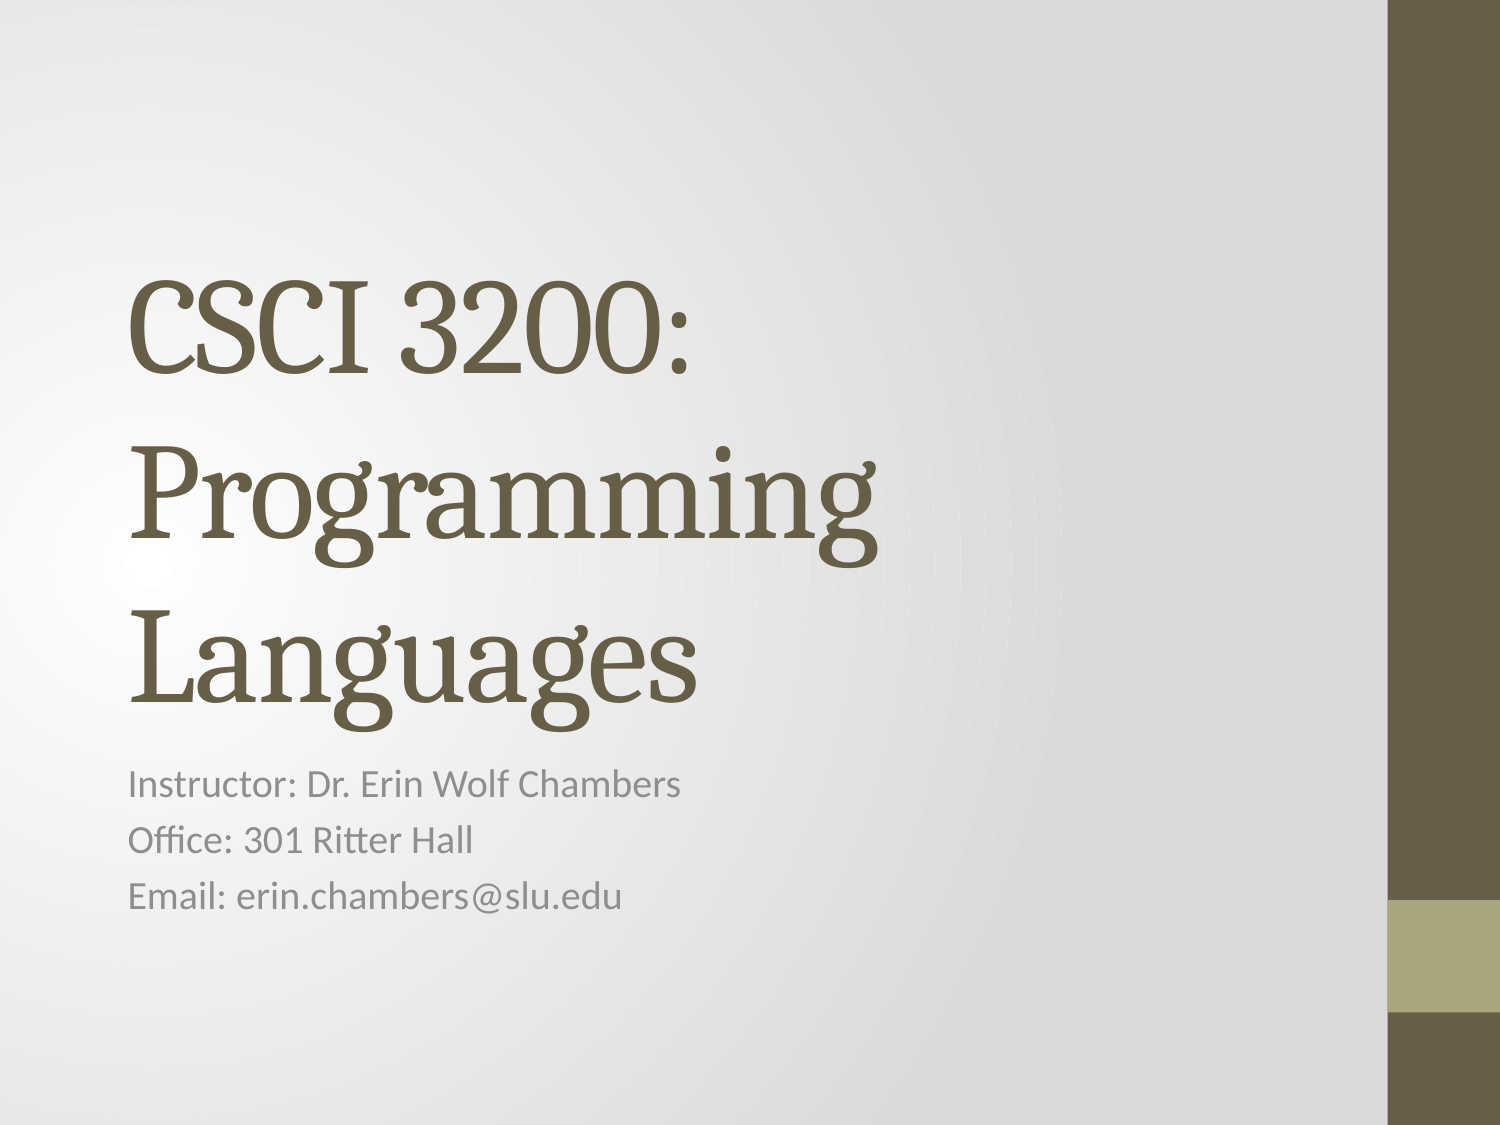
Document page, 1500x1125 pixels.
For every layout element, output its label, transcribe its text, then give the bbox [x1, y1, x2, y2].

subtitle Instructor: Dr. Erin Wolf Chambers Office: 301 Ritter Hall Email: erin.chambers@slu.edu [112, 750, 1173, 925]
title CSCI 3200: Programming Languages [112, 312, 1350, 738]
